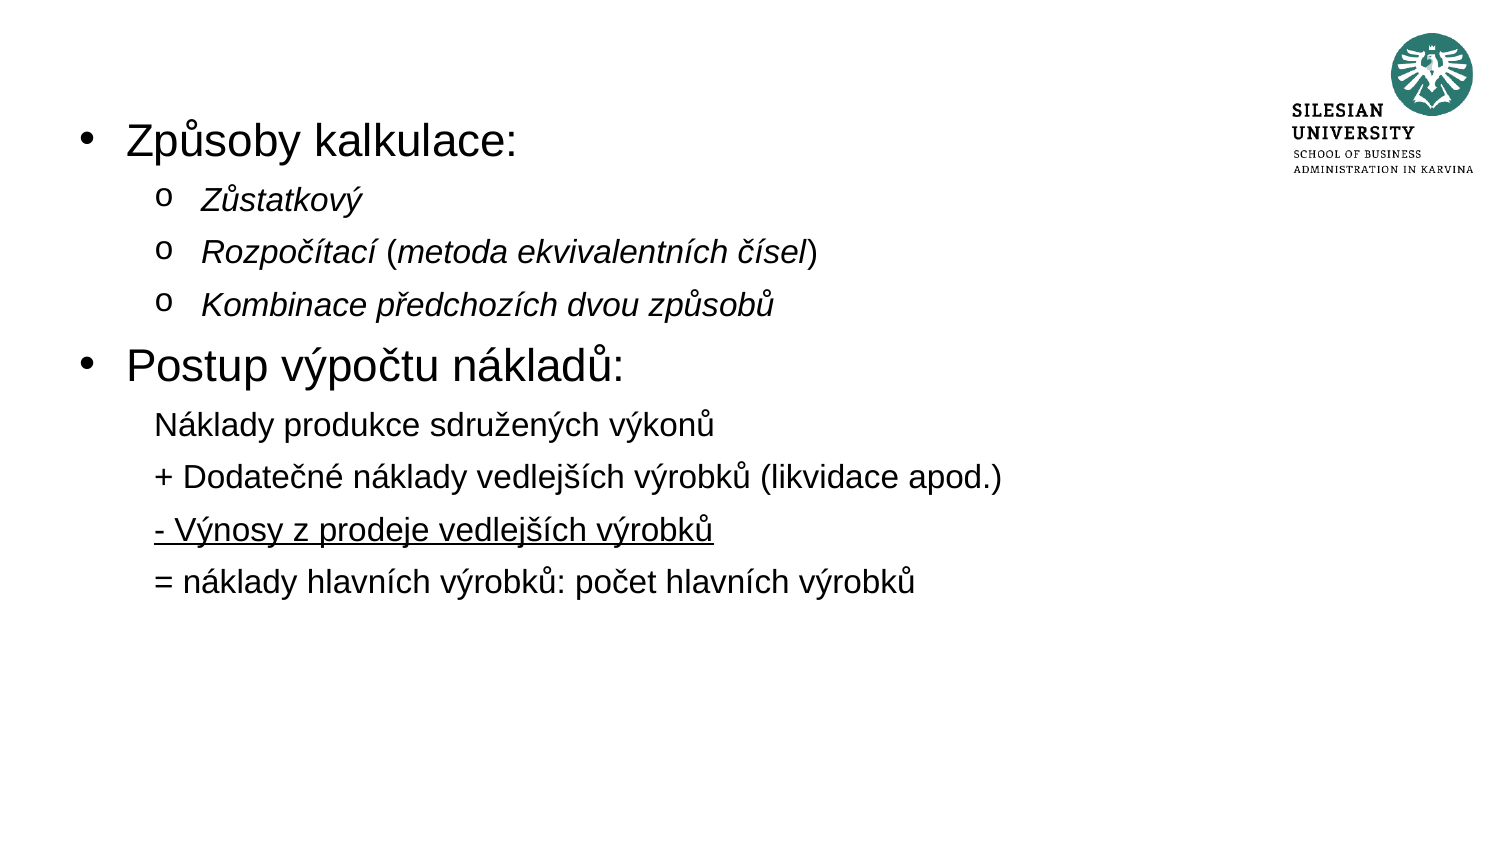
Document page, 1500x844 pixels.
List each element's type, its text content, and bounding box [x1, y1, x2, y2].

text_box Způsoby kalkulace: Zůstatkový Rozpočítací (metoda ekvivalentních čísel) Kombinace předchozích dvou způsobů Postup výpočtu nákladů: Náklady produkce sdružených výkonů + Dodatečné náklady vedlejších výrobků (likvidace apod.) - Výnosy z prodeje vedlejších výrobků = náklady hlavních výrobků: počet hlavních výrobků [64, 103, 1293, 608]
picture [1292, 33, 1474, 173]
